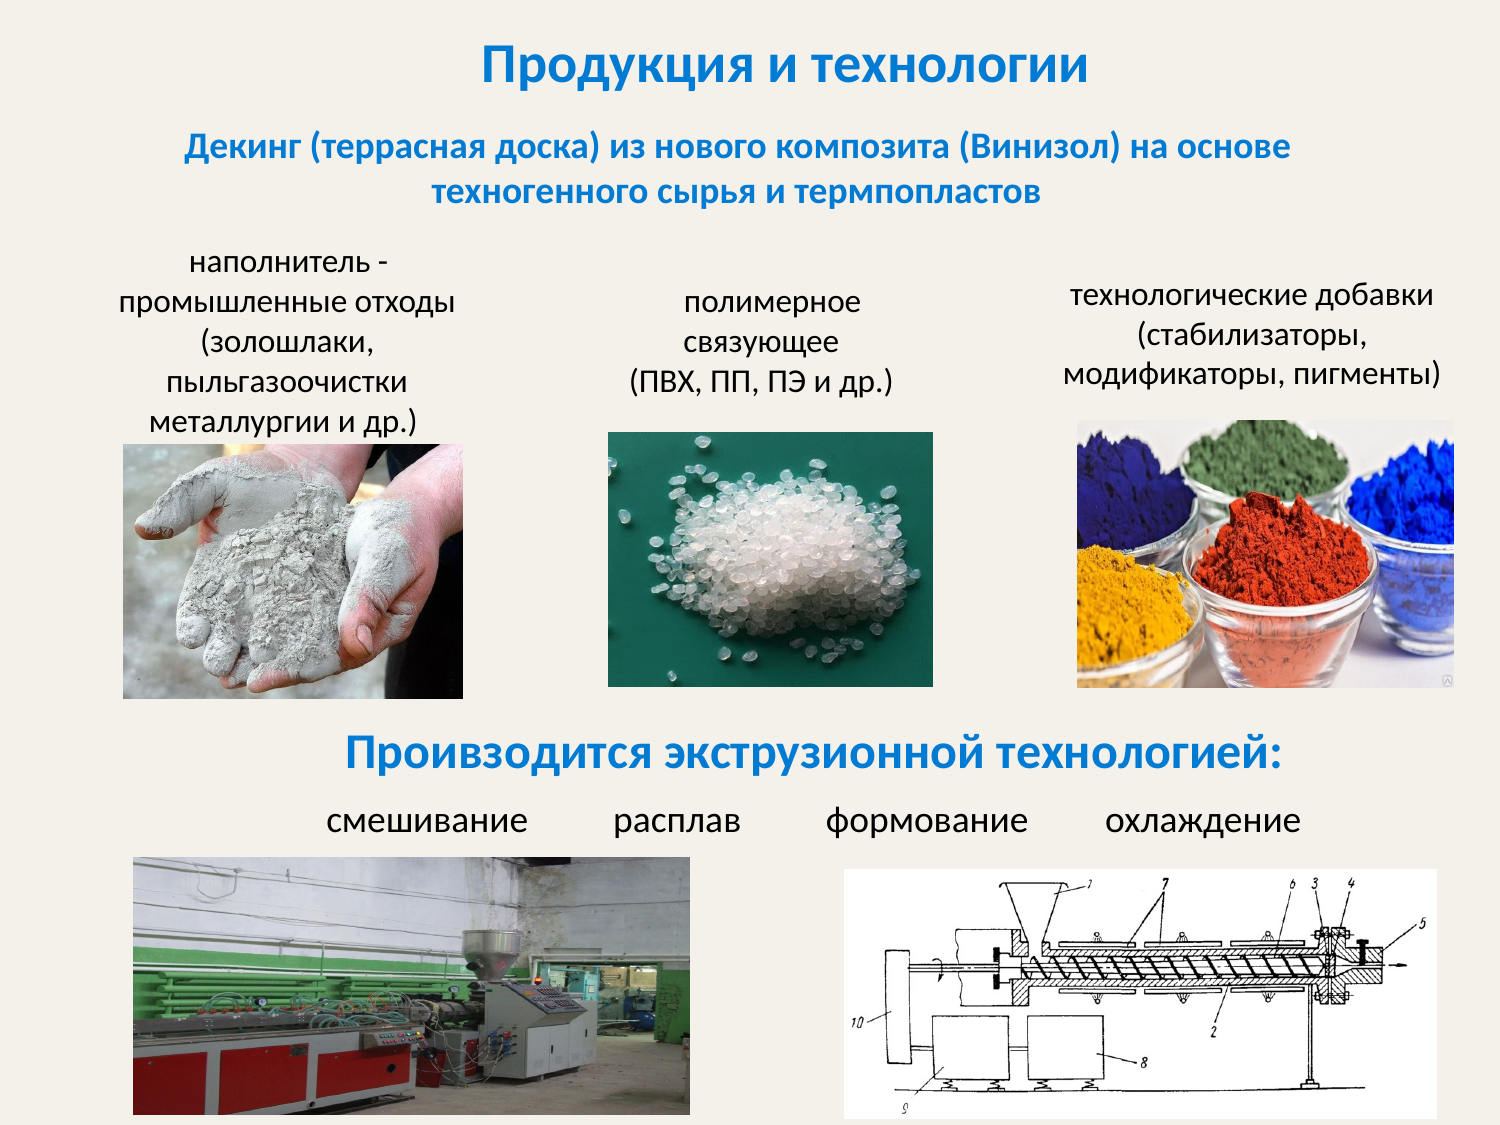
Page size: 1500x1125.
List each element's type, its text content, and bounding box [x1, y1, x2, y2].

text_box Продукция и технологии [371, 0, 1201, 101]
picture [123, 444, 464, 699]
text_box технологические добавки (стабилизаторы, модификаторы, пигменты) [1021, 264, 1483, 399]
text_box наполнитель - промышленные отходы (золошлаки, пыльгазоочистки металлургии и др.) [65, 231, 509, 447]
picture [1077, 420, 1455, 688]
picture [608, 432, 933, 688]
text_box Проивзодится экструзионной технологией: смешивание расплав формование охлаждение [123, 719, 1500, 855]
picture [133, 857, 690, 1116]
text_box Декинг (террасная доска) из нового композита (Винизол) на основе техногенного сырья и термпопластов [76, 113, 1398, 219]
picture [844, 869, 1437, 1120]
text_box полимерное связующее (ПВХ, ПП, ПЭ и др.) [572, 272, 958, 407]
